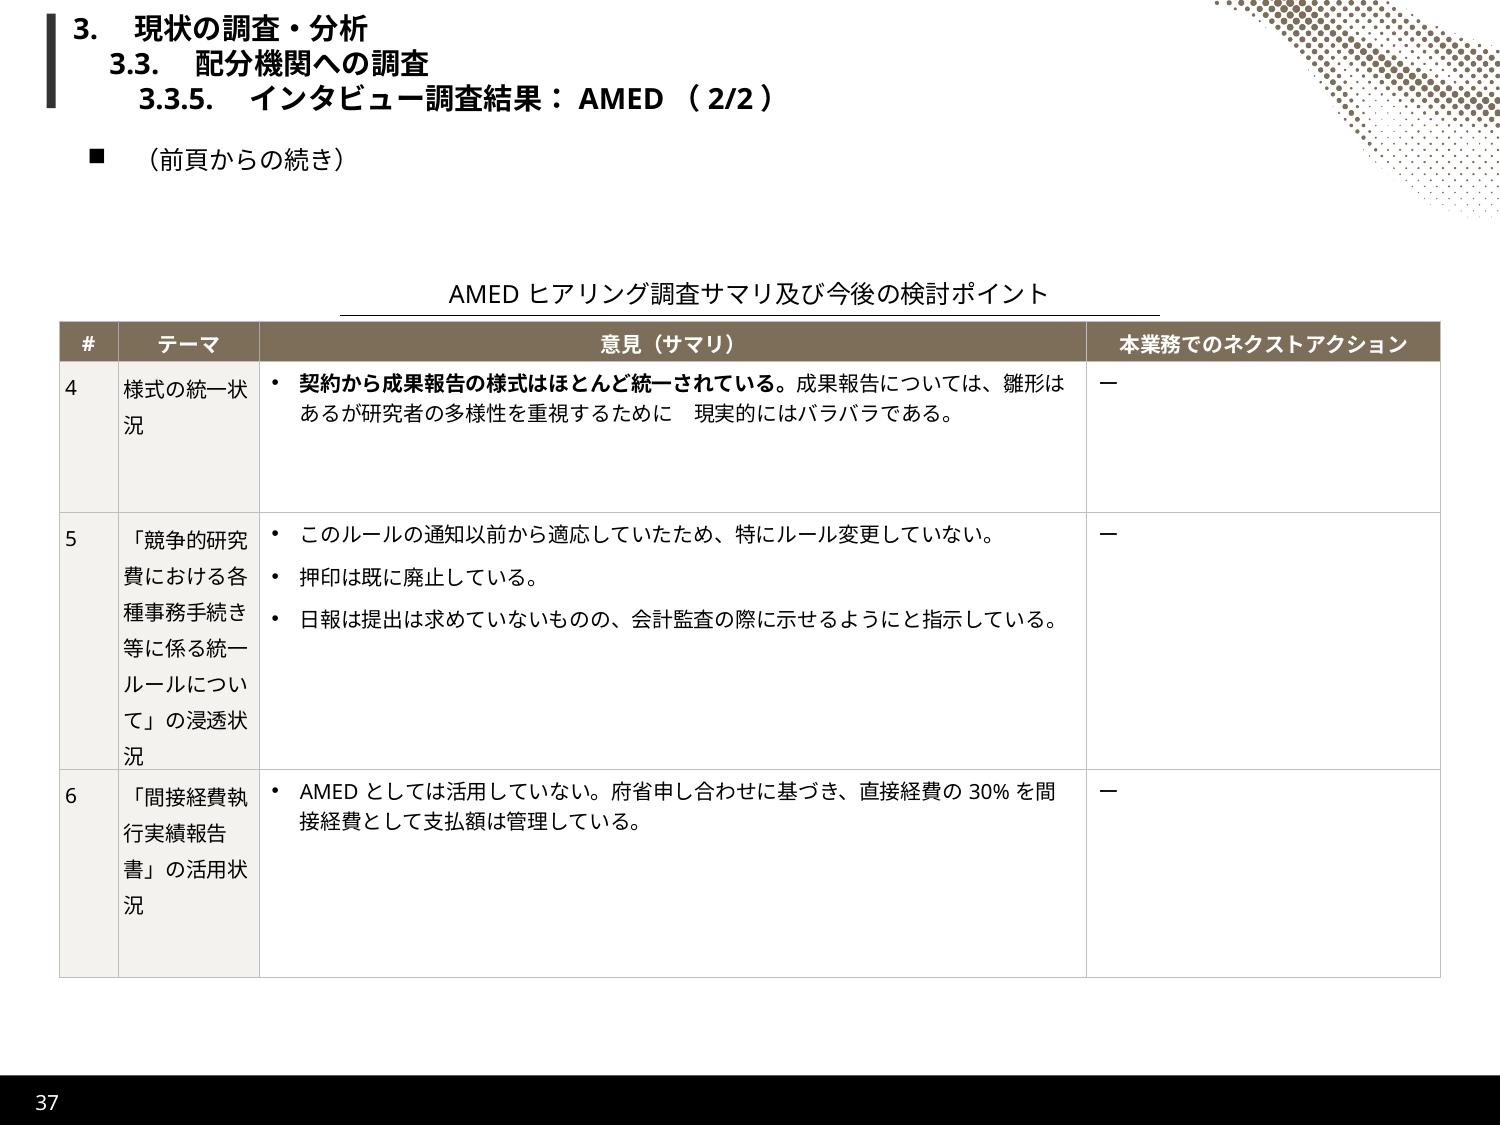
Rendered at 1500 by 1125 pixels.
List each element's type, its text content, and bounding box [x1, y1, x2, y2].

text_box （前頁からの続き） [72, 137, 1467, 183]
table_cell ー [1087, 770, 1440, 977]
picture [0, 0, 1500, 225]
table_cell 4 [60, 362, 118, 512]
table_cell 「競争的研究費における各種事務手続き等に係る統一ルールについて」の浸透状況 [119, 513, 259, 769]
title 3. 現状の調査・分析 3.3. 配分機関への調査 3.3.5. インタビュー調査結果：AMED（2/2） [73, 17, 1427, 109]
table_cell 6 [60, 770, 118, 977]
table_cell 契約から成果報告の様式はほとんど統一されている。成果報告については、雛形はあるが研究者の多様性を重視するために 現実的にはバラバラである。 [260, 362, 1086, 512]
table_cell AMEDとしては活用していない。府省申し合わせに基づき、直接経費の30%を間接経費として支払額は管理している。 [260, 770, 1086, 977]
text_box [339, 271, 1161, 318]
table_cell 「間接経費執行実績報告書」の活用状況 [119, 770, 259, 977]
table_cell ー [1087, 513, 1440, 769]
table_header 本業務でのネクストアクション [1087, 322, 1440, 361]
table_cell ー [1087, 362, 1440, 512]
table_cell 様式の統一状況 [119, 362, 259, 512]
table_cell 5 [60, 513, 118, 769]
table_header 意見（サマリ） [260, 322, 1086, 361]
table_cell このルールの通知以前から適応していたため、特にルール変更していない。 押印は既に廃止している。 日報は提出は求めていないものの、会計監査の際に示せるようにと指示している。 [260, 513, 1086, 769]
table_header # [60, 322, 118, 361]
table_header テーマ [119, 322, 259, 361]
